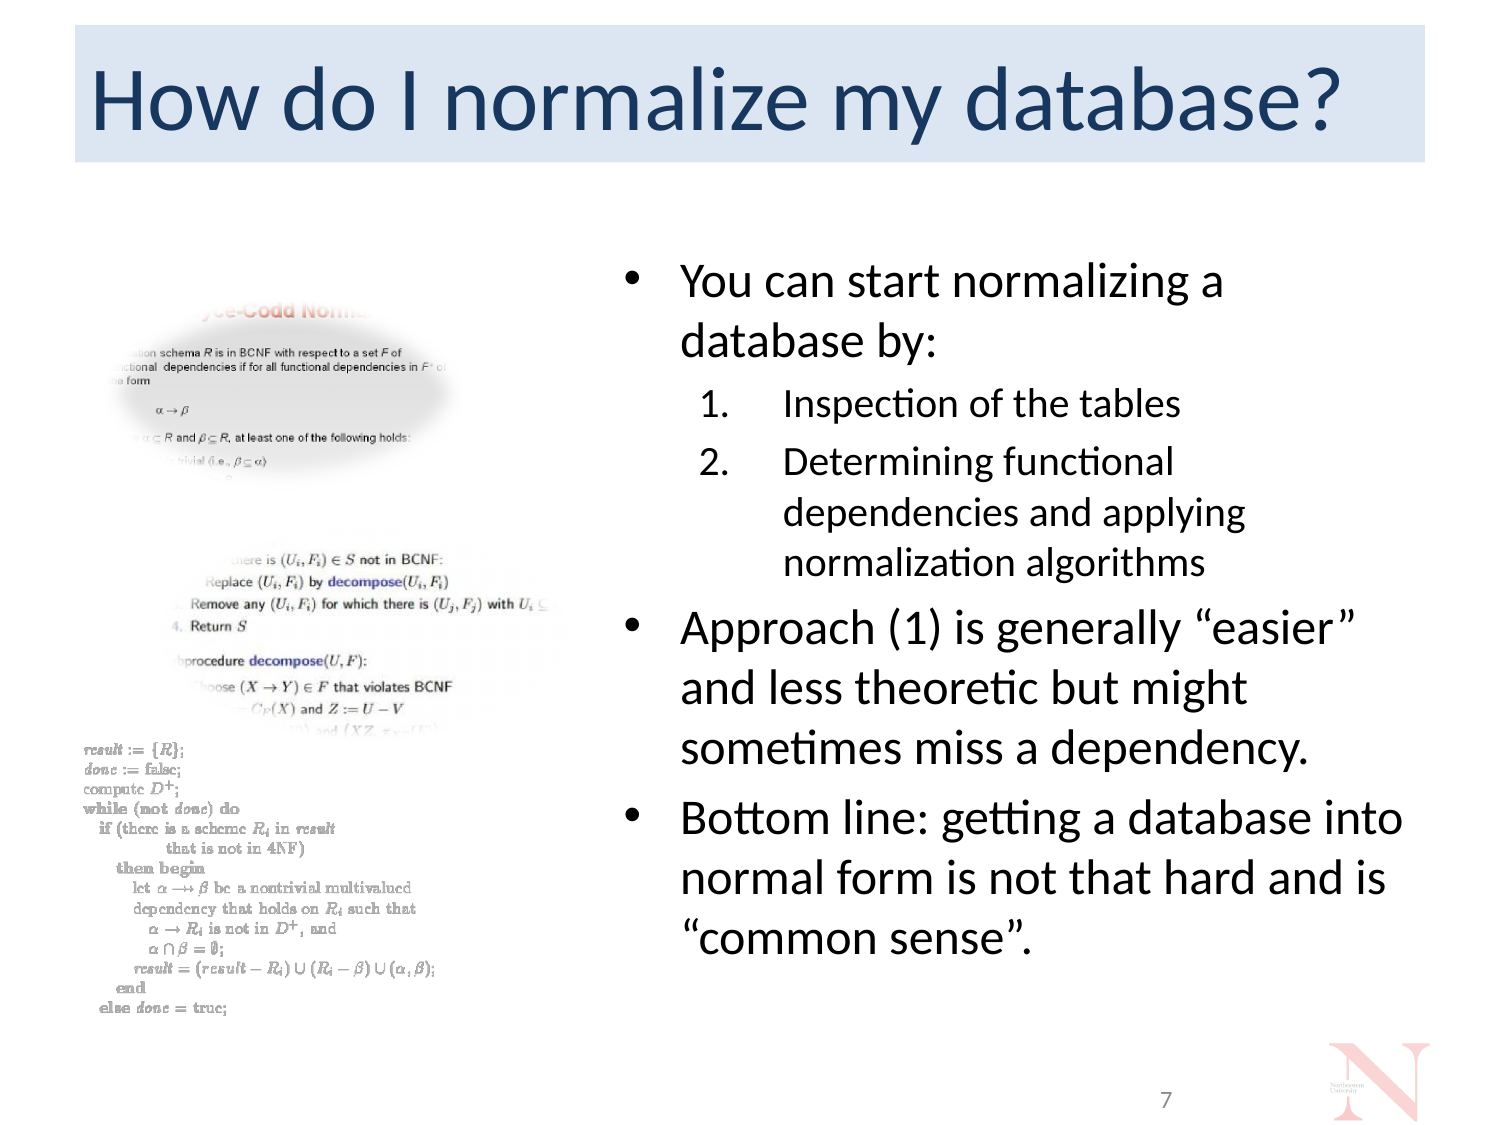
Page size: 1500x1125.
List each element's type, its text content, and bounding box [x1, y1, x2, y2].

title How do I normalize my database? [75, 24, 1425, 163]
picture [97, 296, 471, 492]
picture [83, 523, 573, 1017]
slide_number 7 [1074, 1074, 1188, 1122]
list You can start normalizing a database by: Inspection of the tables Determining functional dependencies and applying normalization algorithms Approach (1) is generally “easier” and less theoretic but might sometimes miss a dependency. Bottom line: getting a database into normal form is not that hard and is “common sense”. [608, 239, 1425, 1059]
